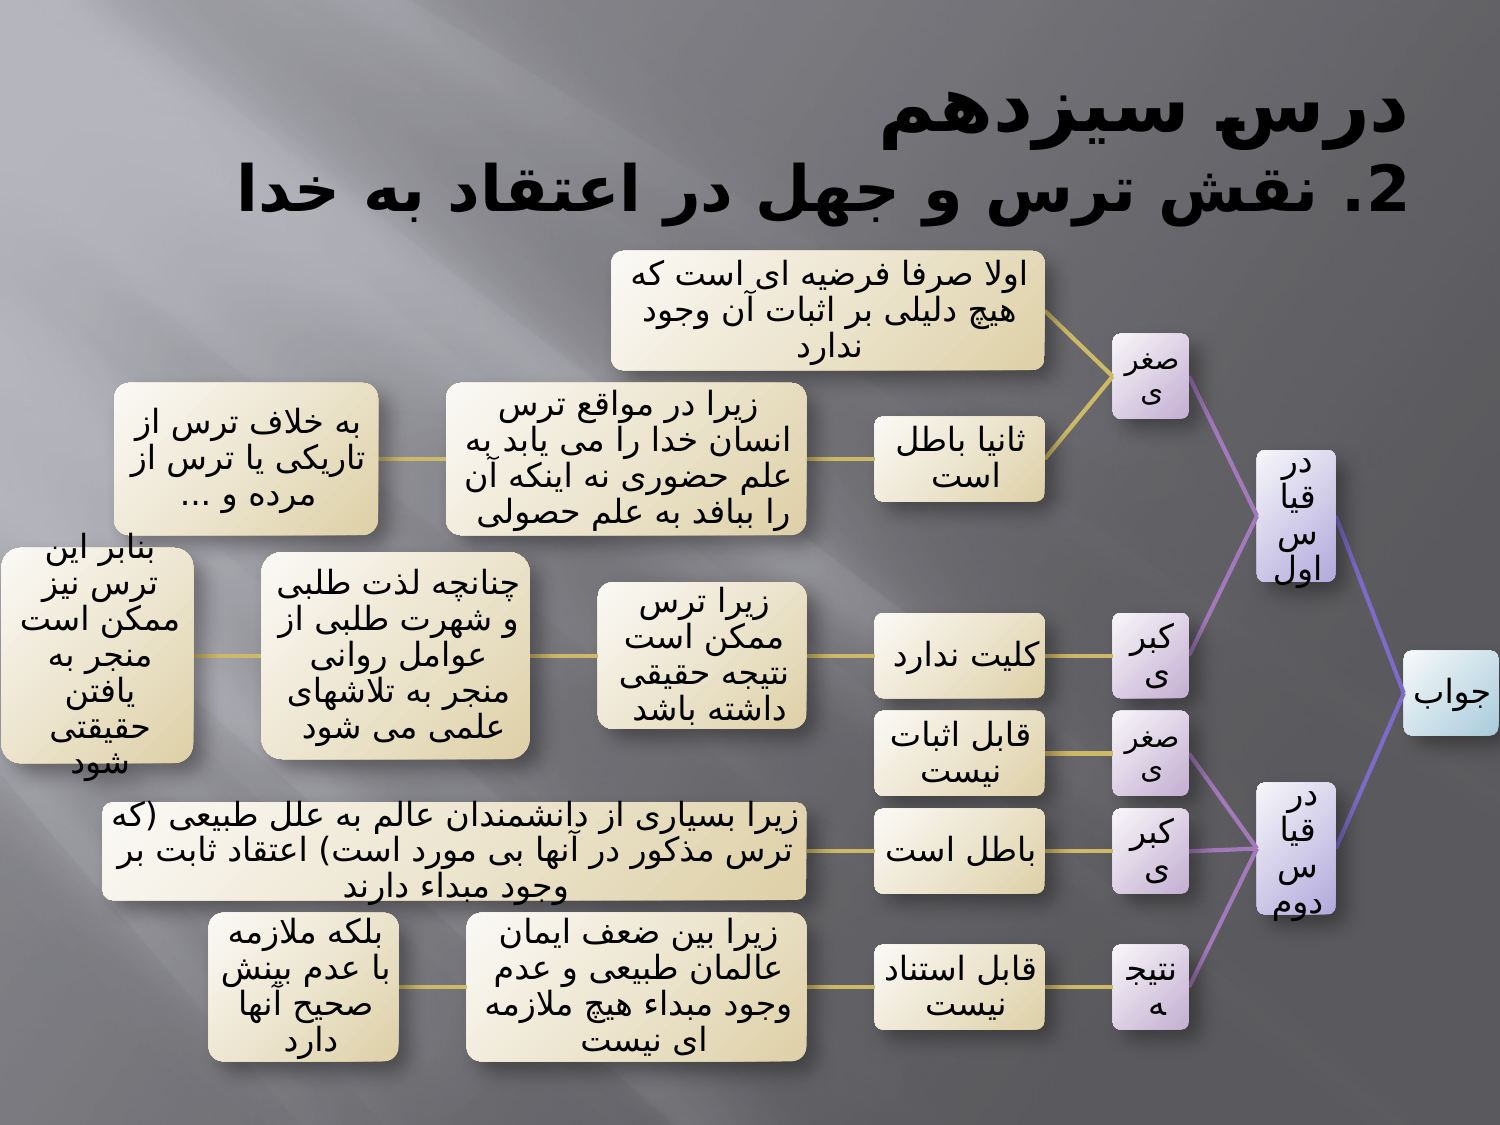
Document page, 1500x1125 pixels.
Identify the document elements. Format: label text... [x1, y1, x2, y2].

title درس سیزدهم 2. نقش ترس و جهل در اعتقاد به خدا [75, 45, 1425, 187]
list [0, 187, 1500, 1125]
